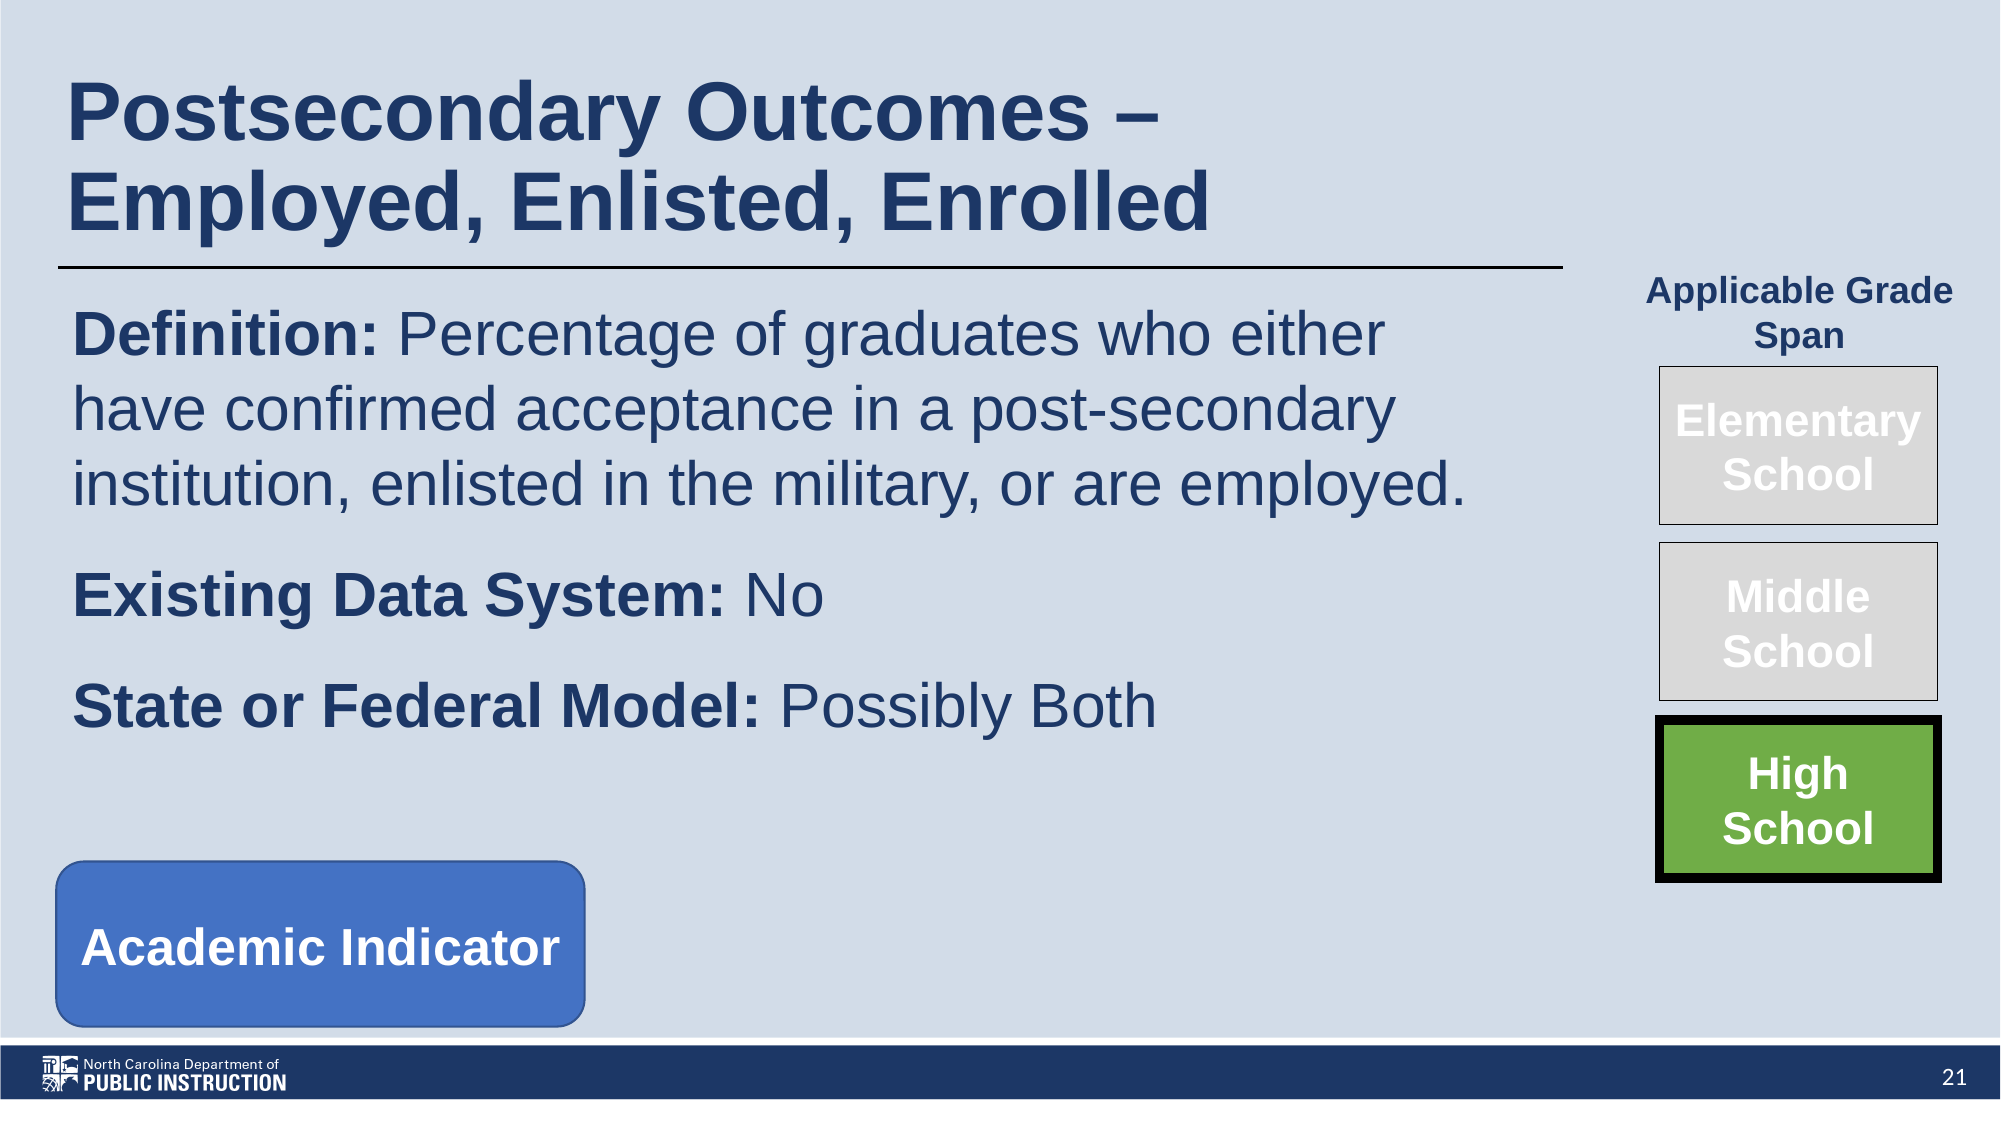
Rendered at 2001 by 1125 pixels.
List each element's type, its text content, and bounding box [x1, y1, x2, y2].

text_box High School [1658, 719, 1939, 879]
text_box Middle School [1658, 542, 1939, 702]
picture [0, 0, 2001, 1125]
slide_number 21 [1494, 1045, 1983, 1106]
list Definition: Percentage of graduates who either have confirmed acceptance in a post-secondary institution, enlisted in the military, or are employed. Existing Data System: No State or Federal Model: Possibly Both [56, 285, 1669, 856]
text_box Academic Indicator [55, 860, 586, 1028]
title Postsecondary Outcomes – Employed, Enlisted, Enrolled [51, 49, 1776, 267]
text_box Elementary School [1658, 365, 1939, 525]
text_box Applicable Grade Span [1594, 259, 2000, 364]
